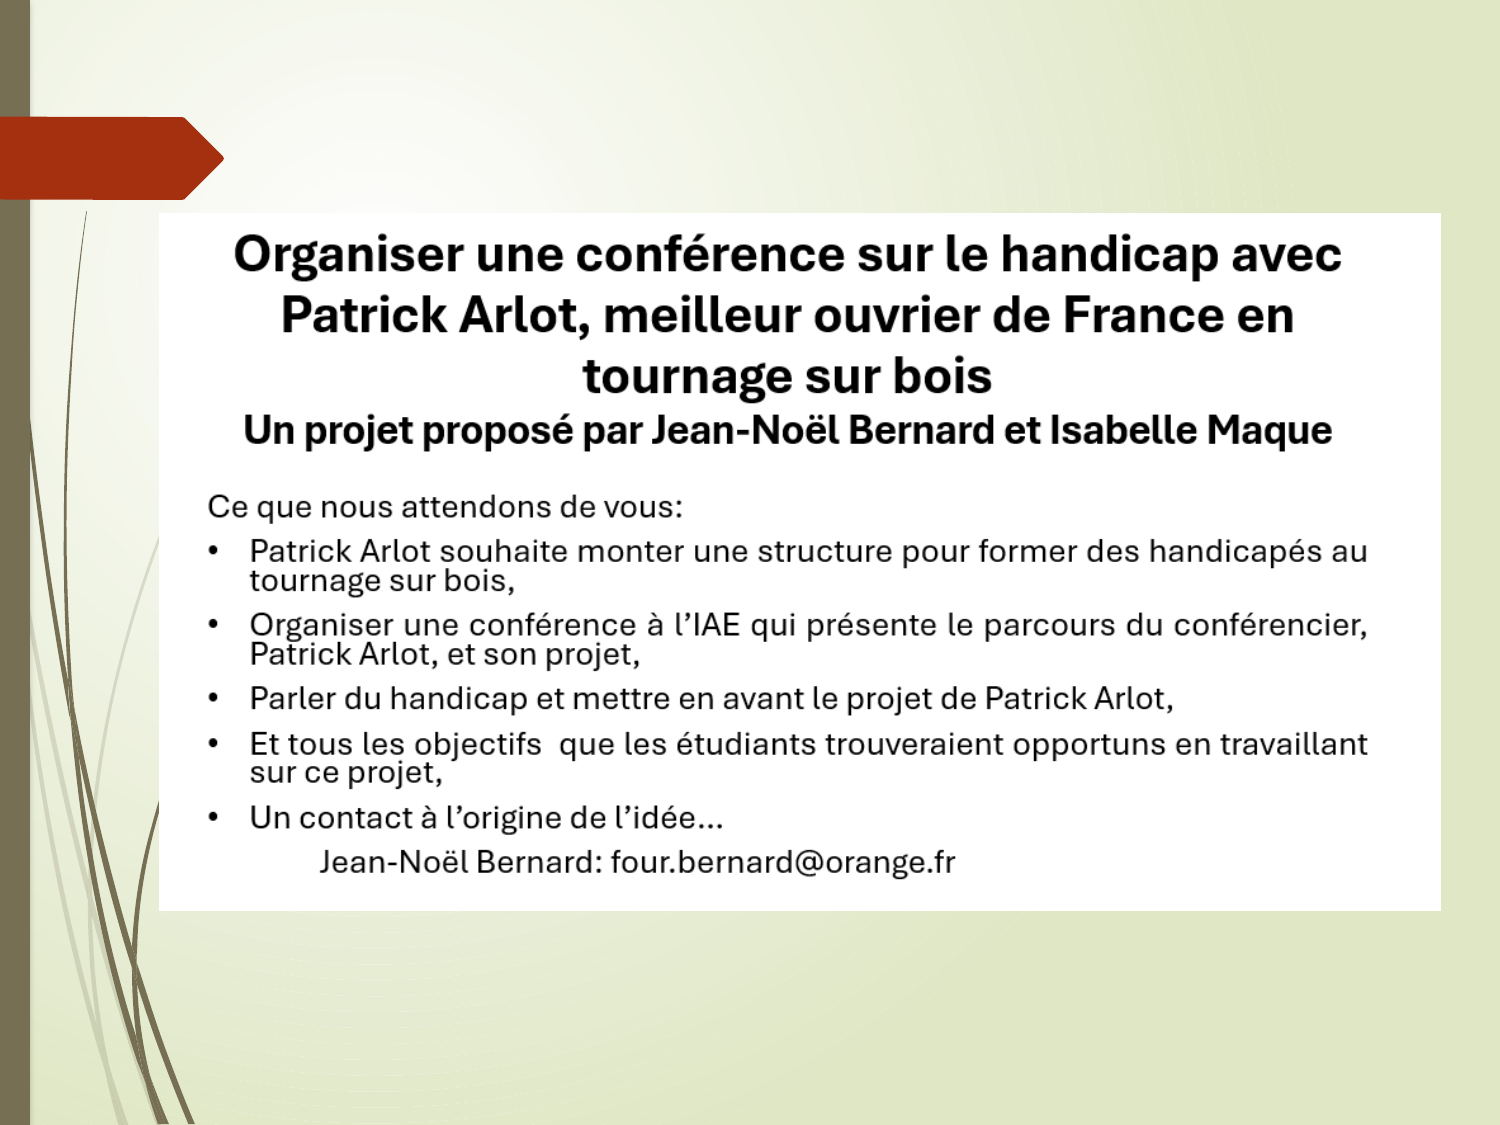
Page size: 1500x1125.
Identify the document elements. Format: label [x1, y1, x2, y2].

picture [159, 213, 1442, 912]
